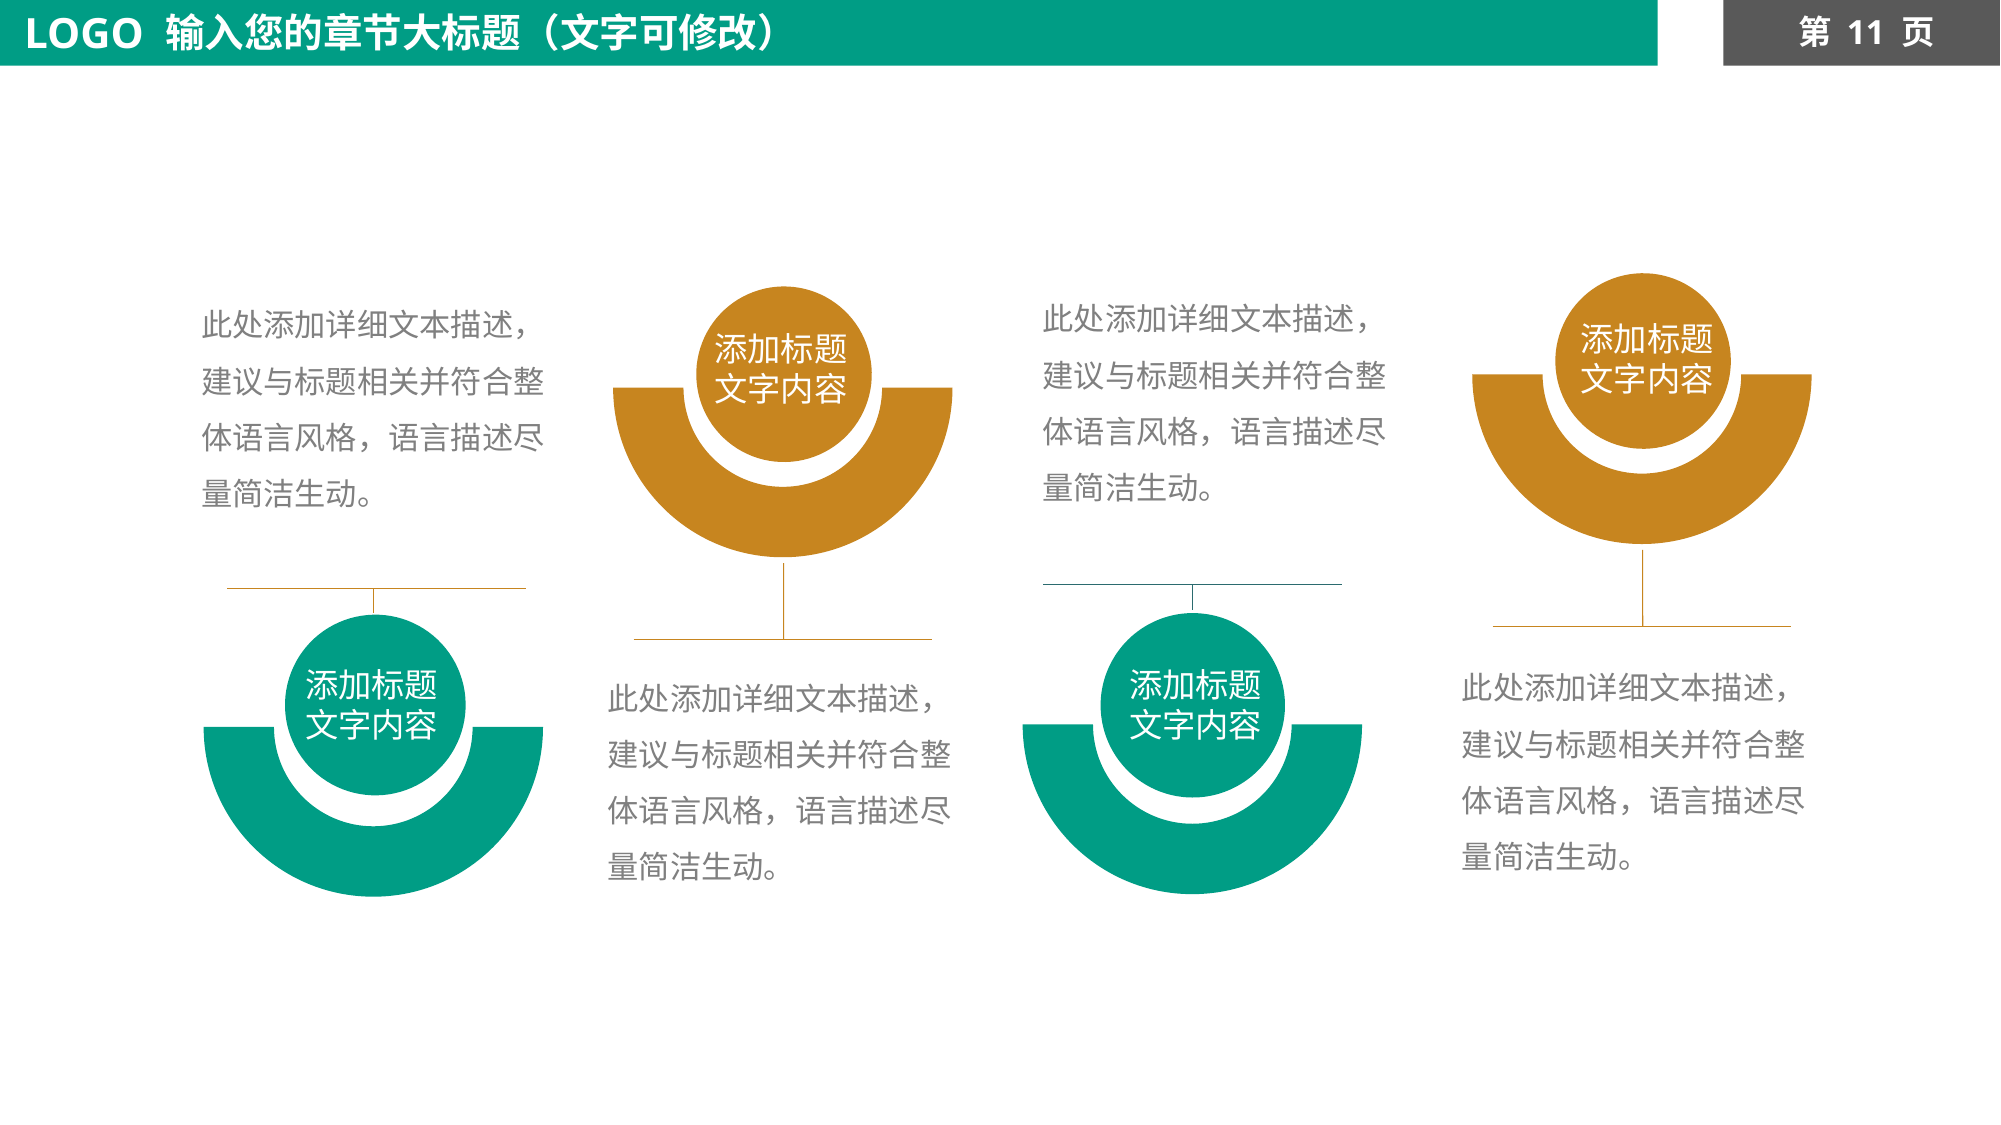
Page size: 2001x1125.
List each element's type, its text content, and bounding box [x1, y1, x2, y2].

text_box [203, 588, 543, 897]
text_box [1022, 584, 1363, 895]
text_box 第 11 页 [1775, 4, 1973, 66]
text_box [0, 0, 1659, 67]
text_box LOGO [9, 0, 159, 65]
text_box 此处添加详细文本描述，建议与标题相关并符合整体语言风格，语言描述尽量简洁生动。 [587, 650, 990, 895]
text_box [613, 286, 953, 640]
text_box [1722, 0, 2000, 67]
text_box 输入您的章节大标题（文字可修改） [159, 0, 812, 64]
text_box 此处添加详细文本描述，建议与标题相关并符合整体语言风格，语言描述尽量简洁生动。 [1022, 270, 1425, 516]
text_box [1472, 273, 1812, 627]
text_box 此处添加详细文本描述，建议与标题相关并符合整体语言风格，语言描述尽量简洁生动。 [1441, 639, 1845, 885]
text_box 此处添加详细文本描述，建议与标题相关并符合整体语言风格，语言描述尽量简洁生动。 [180, 276, 584, 522]
